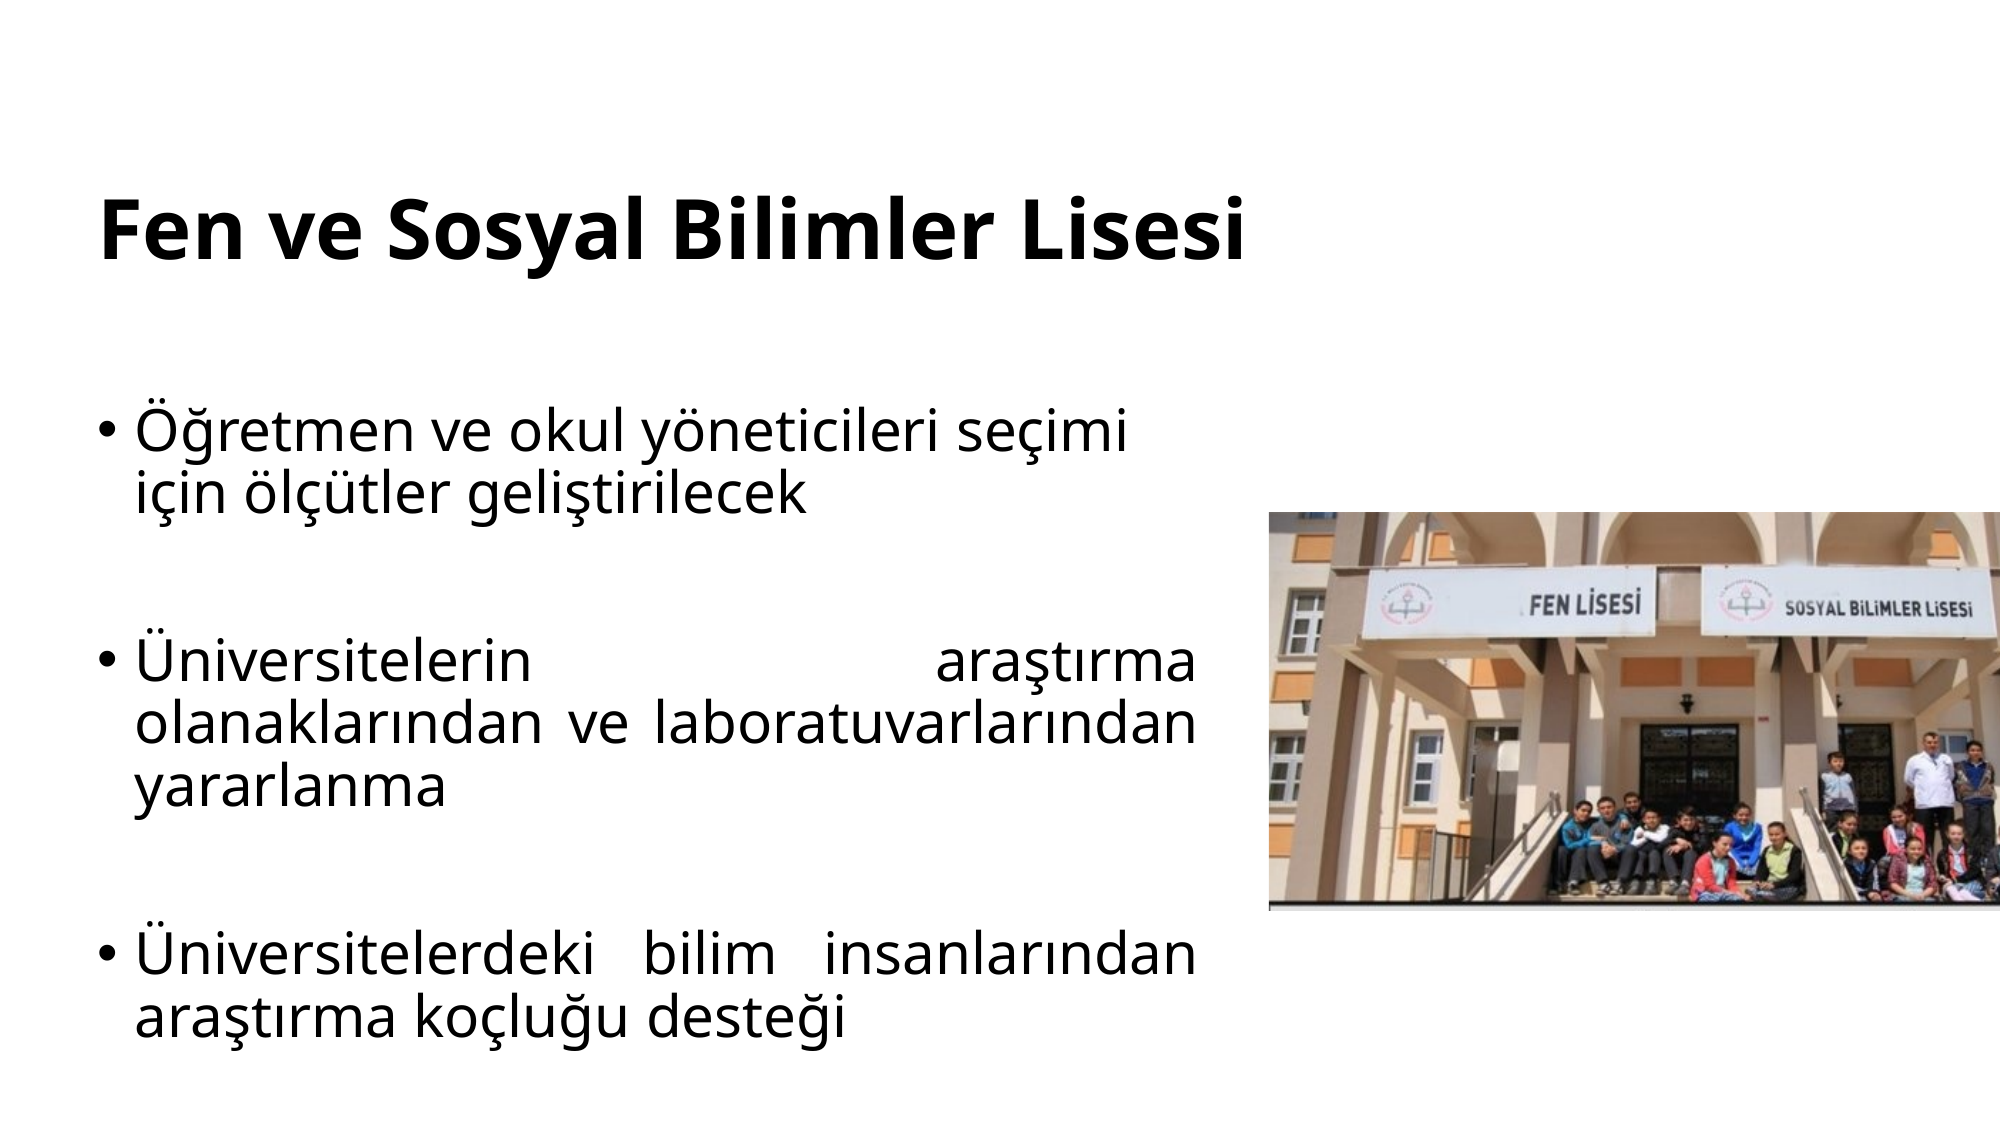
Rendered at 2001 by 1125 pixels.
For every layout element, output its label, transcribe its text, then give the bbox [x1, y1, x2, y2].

title Fen ve Sosyal Bilimler Lisesi [82, 124, 1635, 342]
picture [1268, 510, 2000, 911]
list Öğretmen ve okul yöneticileri seçimi için ölçütler geliştirilecek Üniversitelerin araştırma olanaklarından ve laboratuvarlarından yararlanma Üniversitelerdeki bilim insanlarından araştırma koçluğu desteği [82, 393, 1214, 1107]
